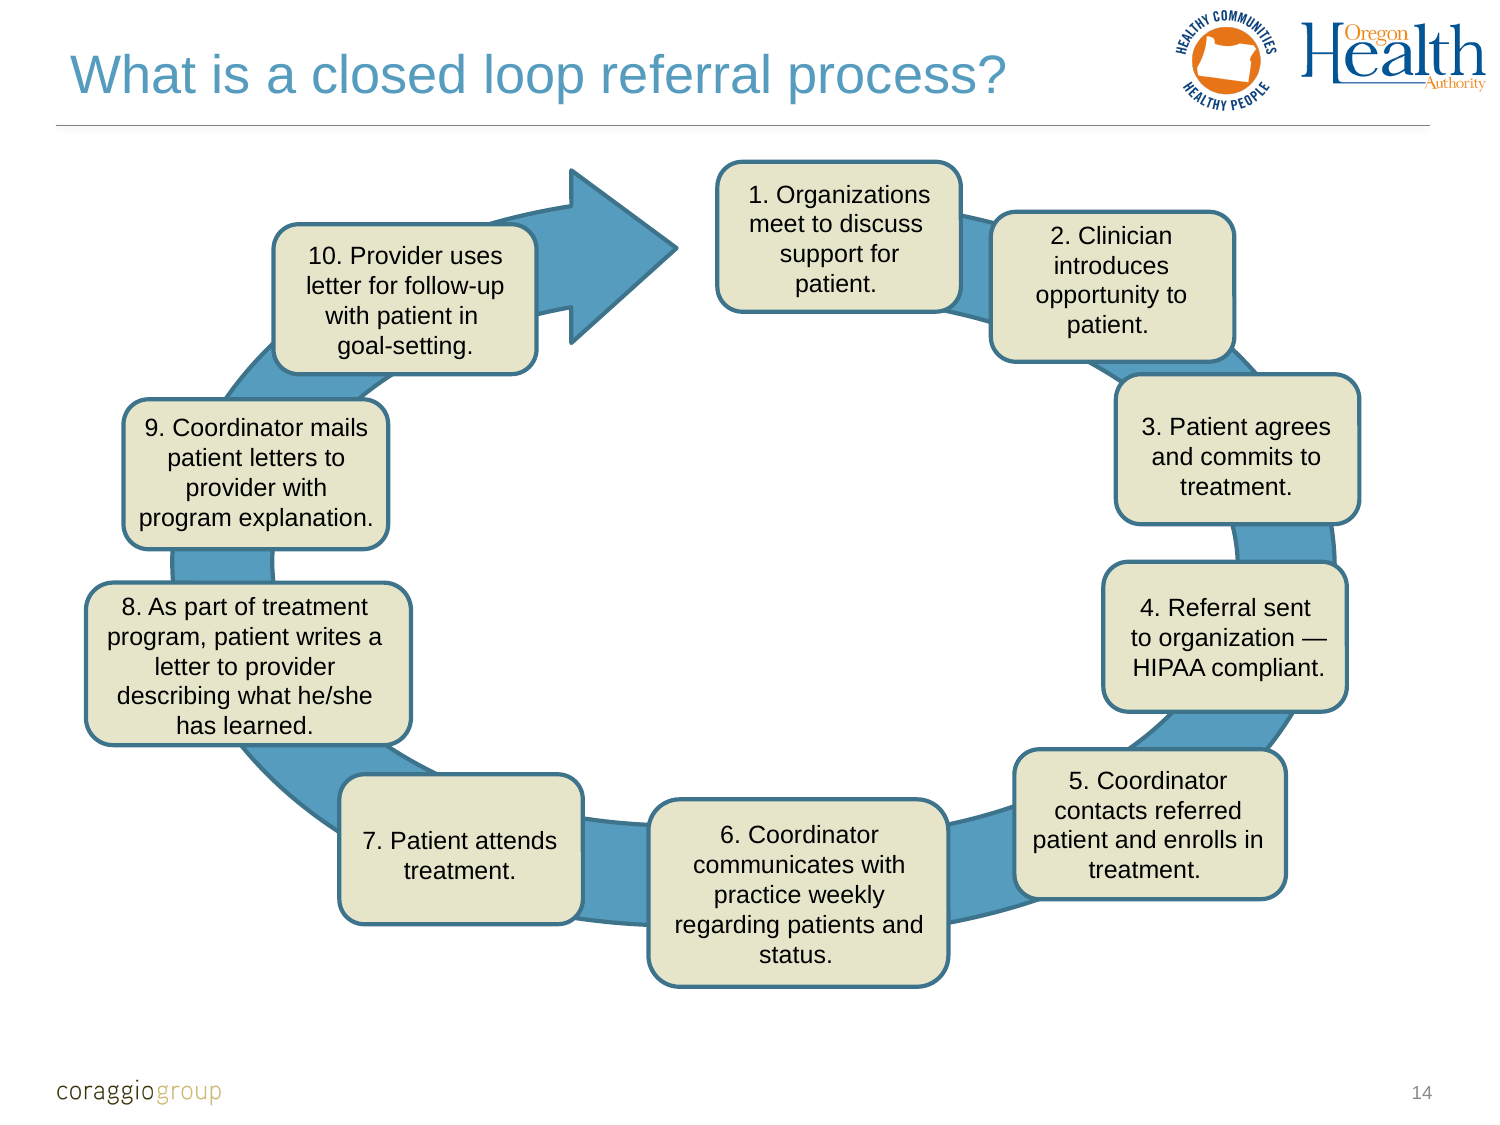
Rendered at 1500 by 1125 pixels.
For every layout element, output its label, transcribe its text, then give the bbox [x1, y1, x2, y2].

text_box [1230, 527, 1337, 563]
text_box [990, 347, 1235, 364]
text_box [489, 168, 679, 345]
text_box [576, 816, 647, 927]
text_box [1113, 372, 1362, 504]
text_box 5. Coordinator contacts referred patient and enrolls in treatment. [1010, 756, 1286, 892]
text_box [1128, 714, 1295, 748]
text_box 8. As part of treatment program, patient writes a letter to provider describing what he/she has learned. [85, 582, 405, 748]
text_box [278, 367, 532, 377]
text_box [224, 342, 392, 397]
text_box [130, 397, 382, 404]
text_box [950, 805, 1038, 925]
text_box 6. Coordinator communicates with practice weekly regarding patients and status. [659, 811, 941, 976]
text_box [337, 772, 585, 816]
text_box [1019, 747, 1281, 756]
text_box [715, 159, 963, 314]
text_box 2. Clinician introduces opportunity to patient. [987, 211, 1236, 347]
text_box [945, 213, 987, 324]
text_box [646, 797, 951, 989]
picture [55, 1079, 223, 1106]
text_box 10. Provider uses letter for follow-up with patient in goal-setting. [273, 232, 538, 367]
text_box [125, 539, 386, 552]
text_box [170, 552, 276, 580]
picture [1300, 20, 1488, 94]
text_box [1018, 892, 1282, 902]
list What is a closed loop referral process? [55, 31, 1430, 126]
text_box [405, 589, 414, 739]
text_box [277, 222, 533, 232]
text_box [1101, 559, 1349, 714]
text_box [1115, 508, 1360, 527]
text_box 4. Referral sent to organization — HIPAA compliant. [1104, 584, 1354, 689]
slide_number 13 [1097, 1062, 1448, 1123]
picture [1173, 8, 1279, 115]
text_box [337, 892, 585, 927]
text_box 3. Patient agrees and commits to treatment. [1112, 403, 1361, 508]
text_box 9. Coordinator mails patient letters to provider with program explanation. [123, 404, 390, 539]
text_box [1088, 348, 1258, 383]
text_box [240, 748, 438, 832]
text_box 1. Organizations meet to discuss support for patient. [725, 170, 955, 306]
text_box 7. Patient attends treatment. [335, 816, 585, 892]
